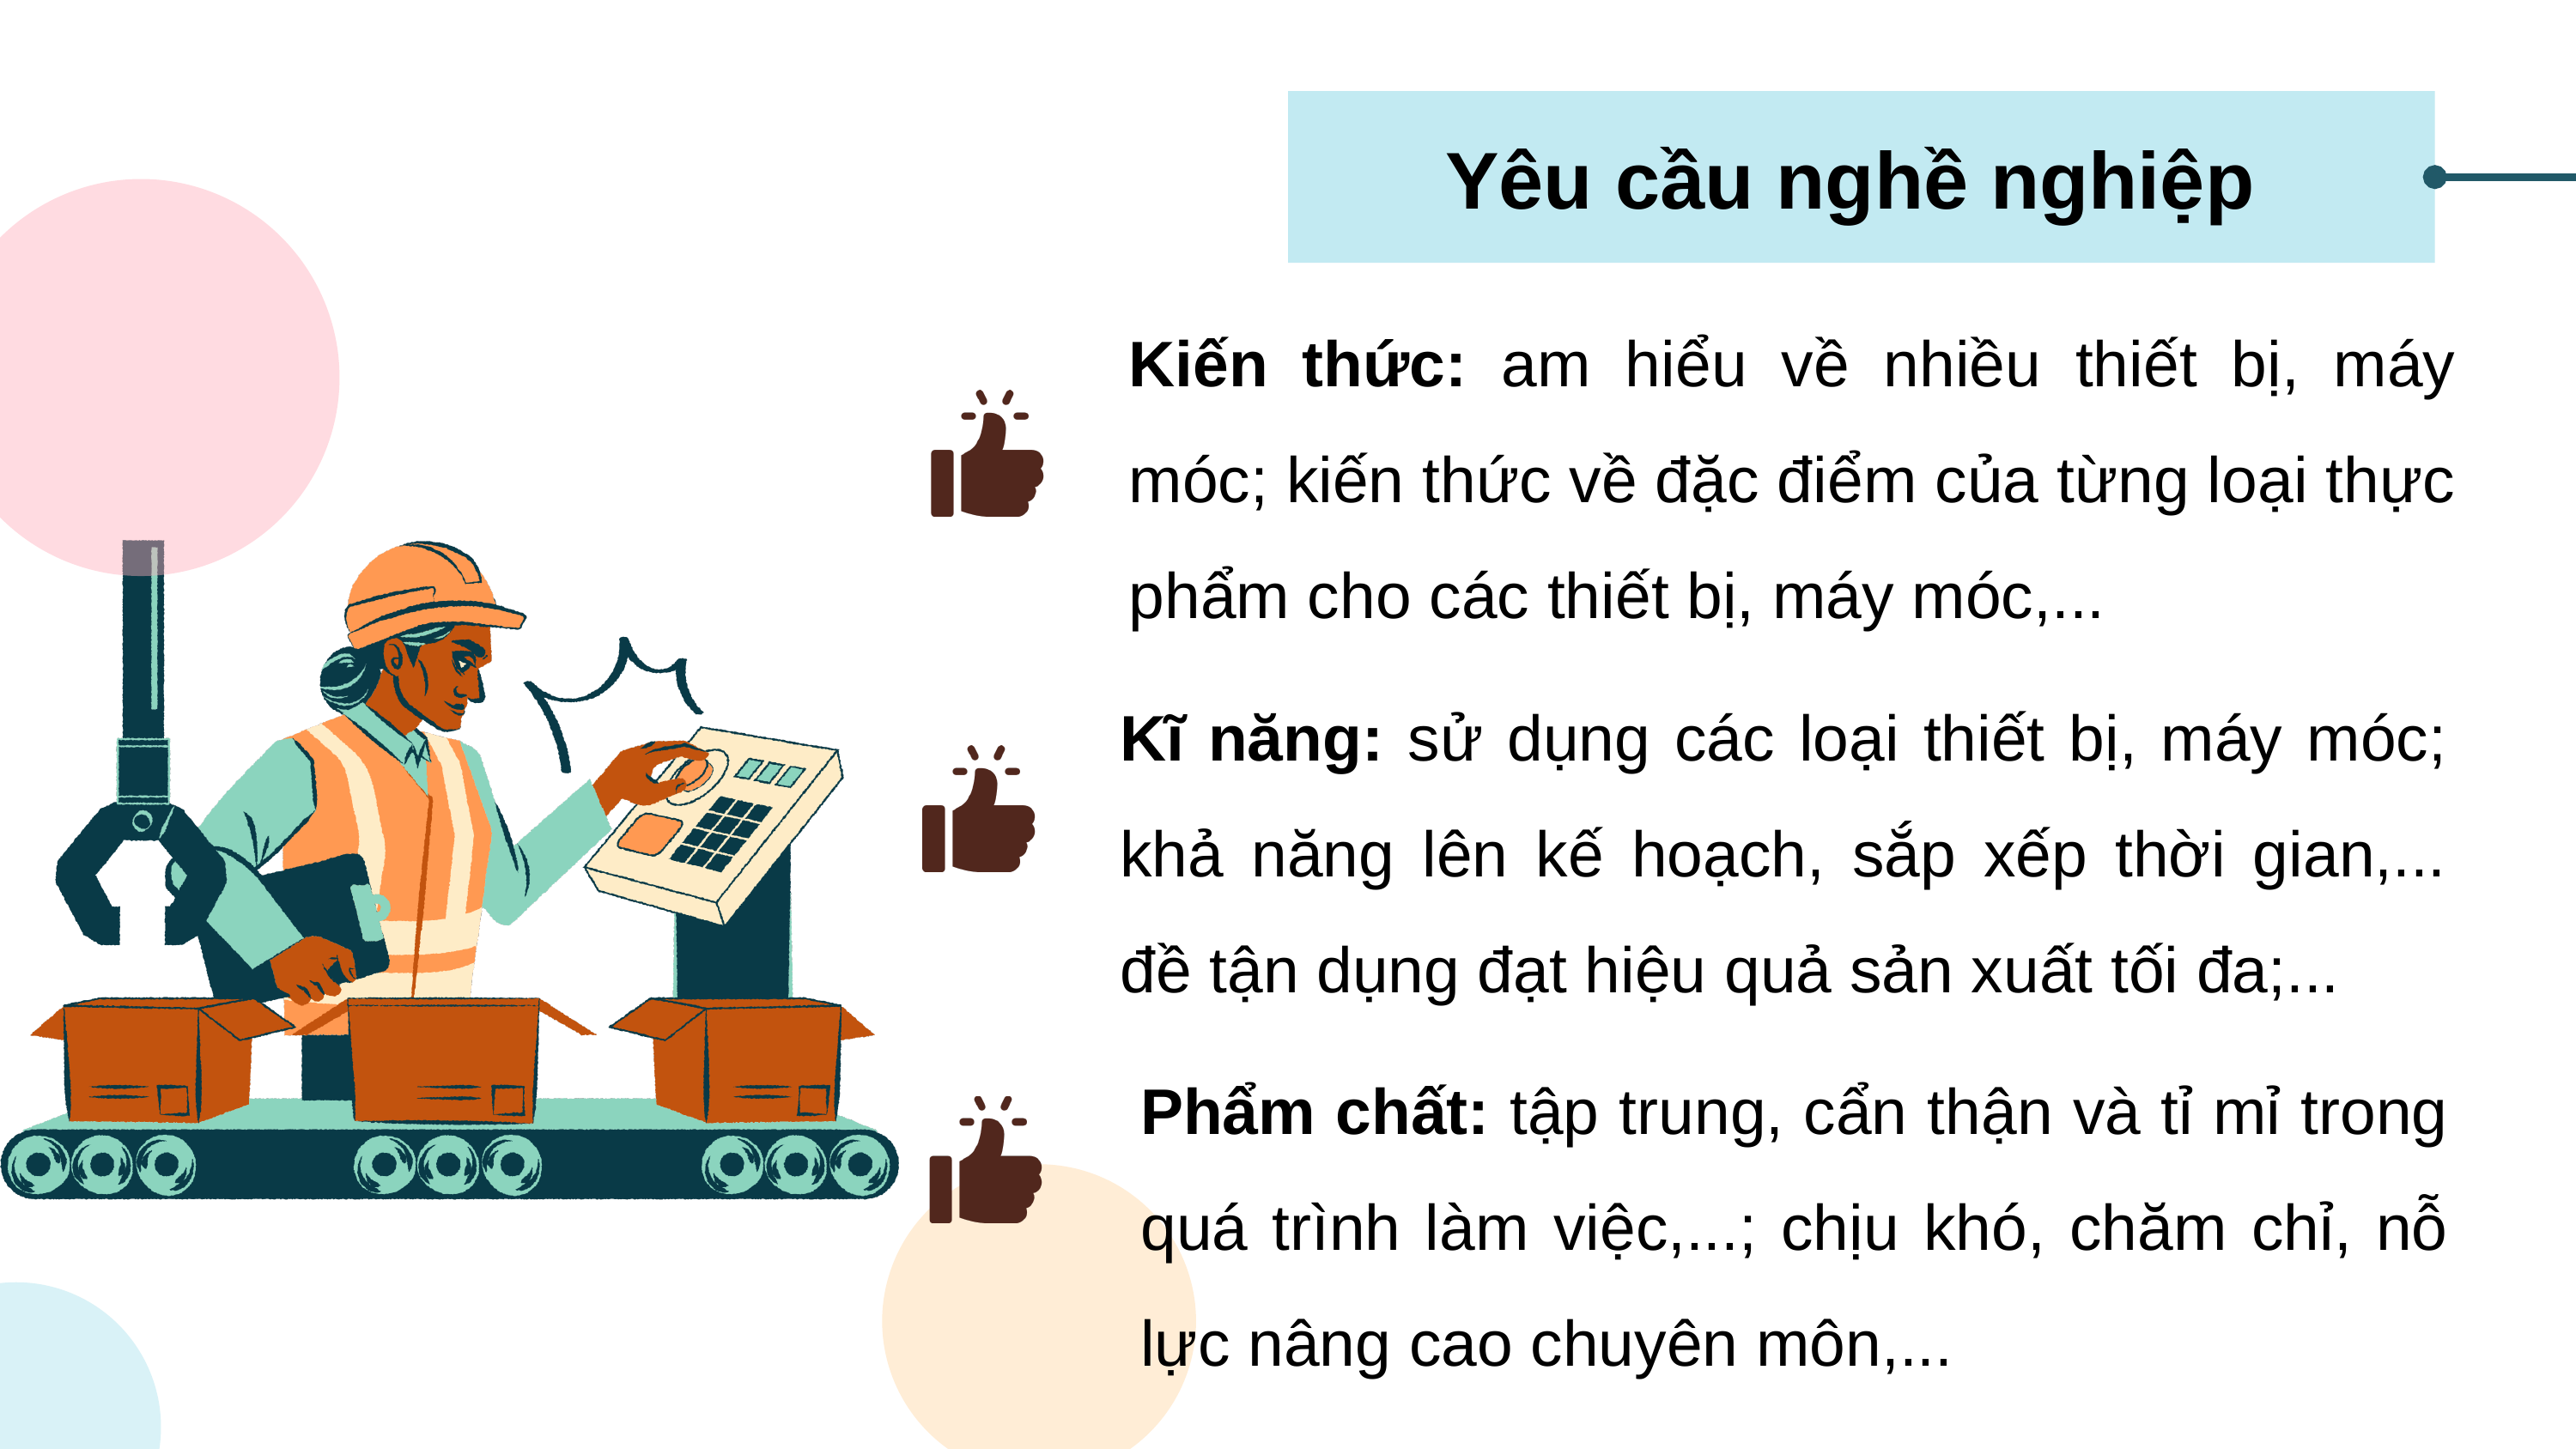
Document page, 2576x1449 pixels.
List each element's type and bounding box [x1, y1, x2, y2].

text_box [0, 539, 899, 1200]
text_box [931, 277, 2470, 629]
text_box [929, 1024, 2462, 1375]
text_box [921, 651, 2460, 1002]
text_box [0, 1280, 163, 1449]
text_box [1287, 90, 2576, 264]
text_box [0, 177, 342, 579]
text_box [880, 1210, 1185, 1449]
